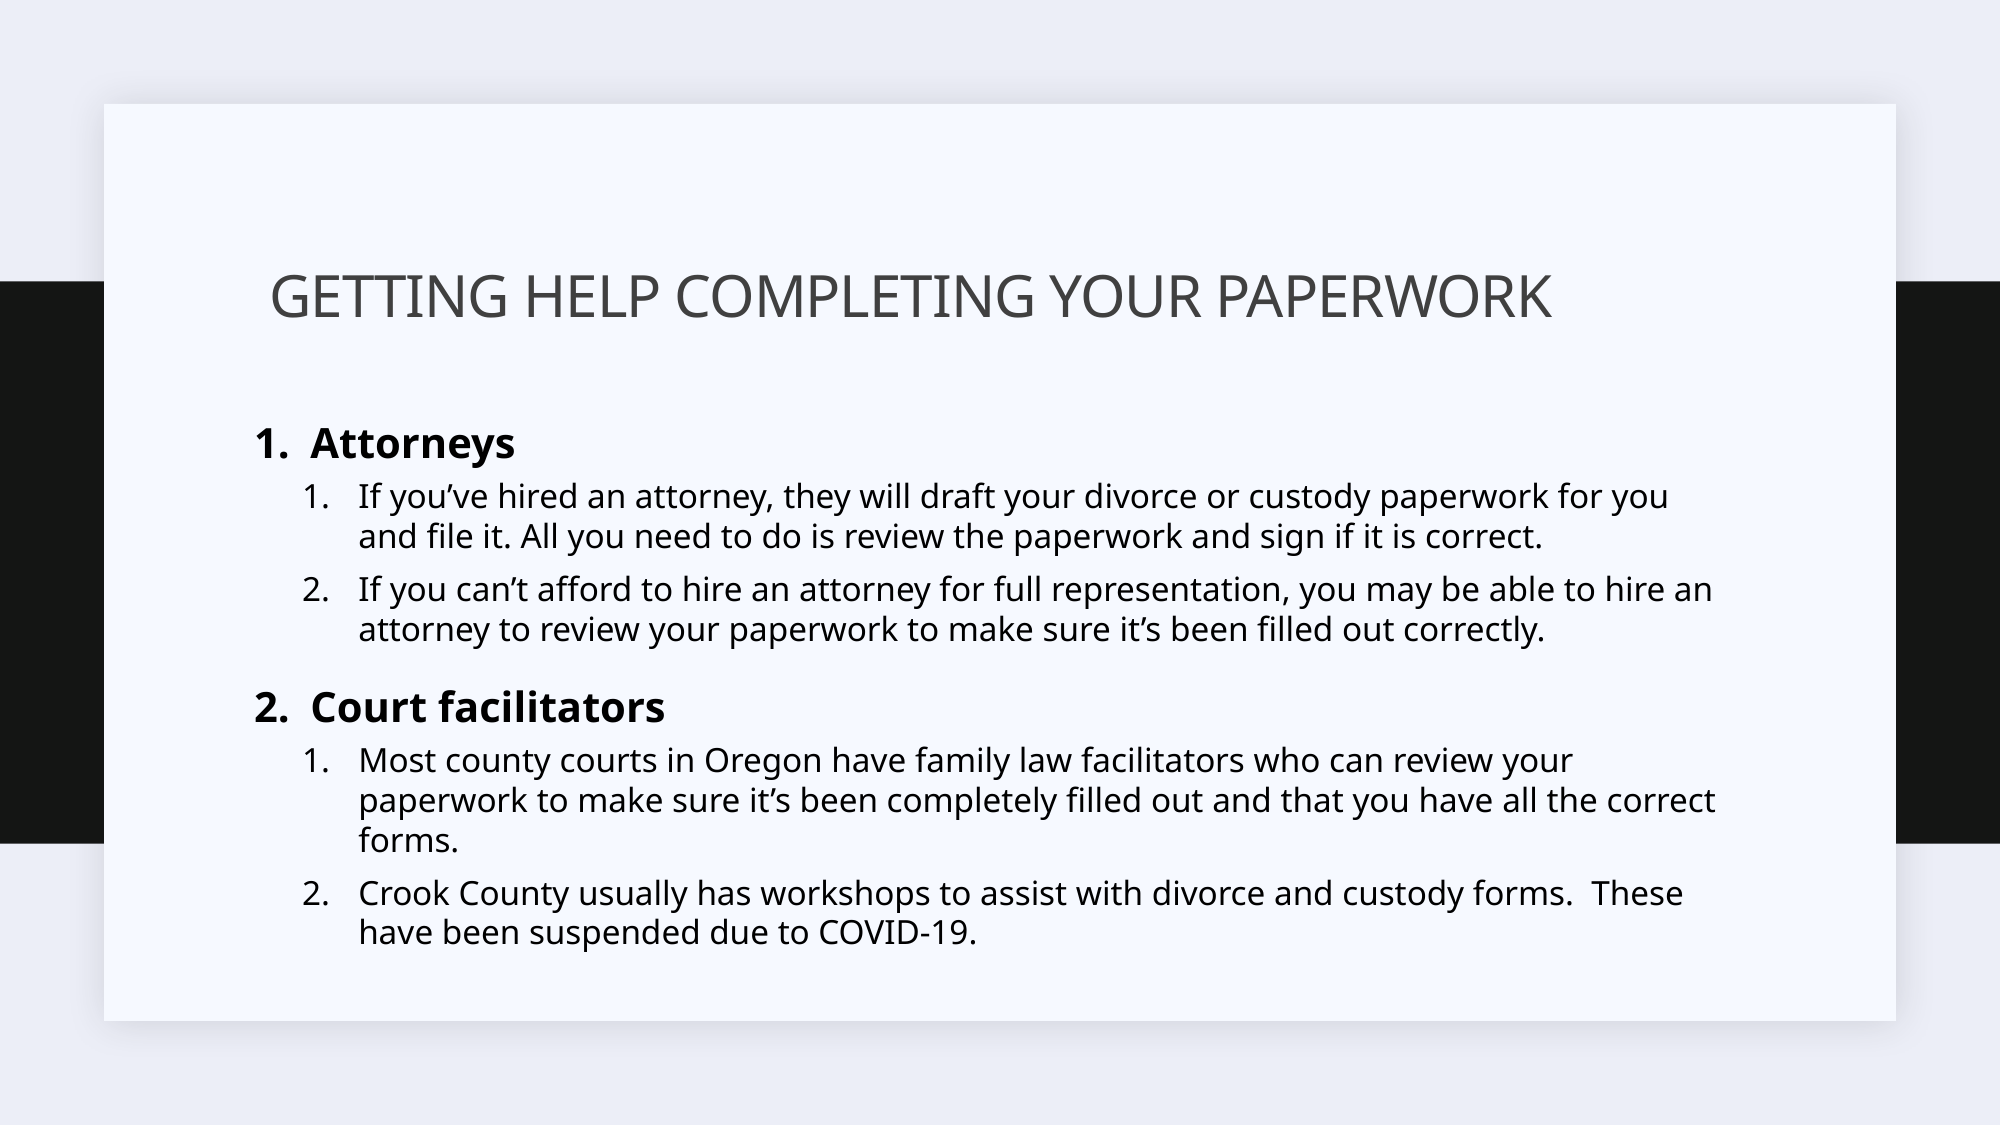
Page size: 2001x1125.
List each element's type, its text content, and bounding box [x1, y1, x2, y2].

list Attorneys If you’ve hired an attorney, they will draft your divorce or custody paperwork for you and file it. All you need to do is review the paperwork and sign if it is correct. If you can’t afford to hire an attorney for full representation, you may be able to hire an attorney to review your paperwork to make sure it’s been filled out correctly. Court facilitators Most county courts in Oregon have family law facilitators who can review your paperwork to make sure it’s been completely filled out and that you have all the correct forms. Crook County usually has workshops to assist with divorce and custody forms. These have been suspended due to COVID-19. [254, 409, 1728, 1021]
title GETTING HELP COMPLETING YOUR PAPERWORK [254, 214, 1728, 384]
